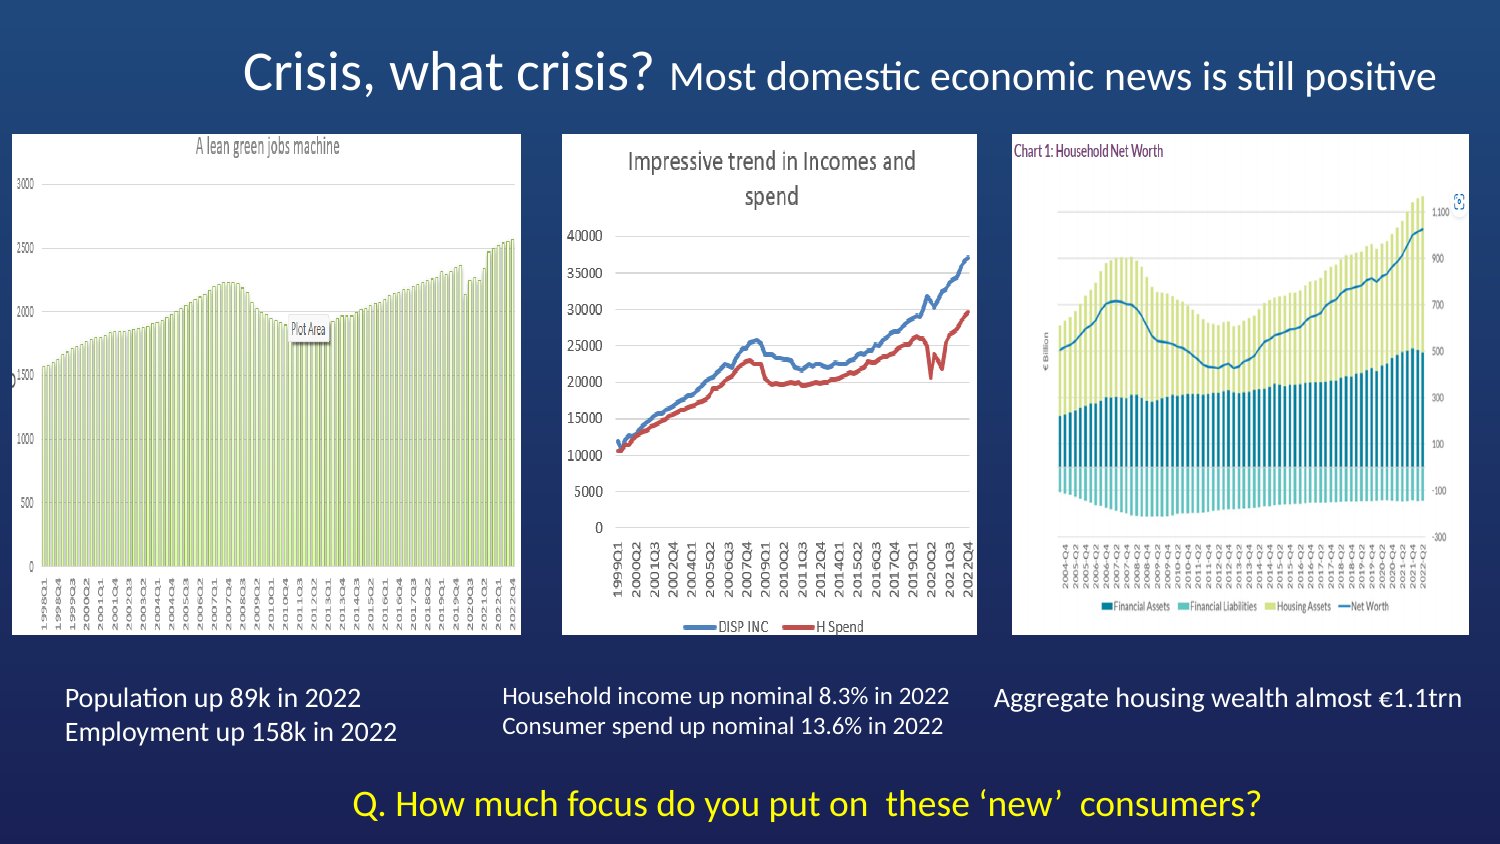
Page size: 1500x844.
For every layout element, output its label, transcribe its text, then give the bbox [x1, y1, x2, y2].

picture [1012, 134, 1469, 635]
text_box Q. How much focus do you put on these ‘new’ consumers? [337, 771, 1325, 832]
text_box Aggregate housing wealth almost €1.1trn [1025, 672, 1482, 721]
text_box Crisis, what crisis? Most domestic economic news is still positive [228, 26, 1482, 109]
picture [562, 134, 977, 635]
text_box Household income up nominal 8.3% in 2022 Consumer spend up nominal 13.6% in 2022 [487, 671, 1025, 747]
picture [12, 134, 522, 635]
text_box Population up 89k in 2022 Employment up 158k in 2022 [49, 671, 521, 755]
